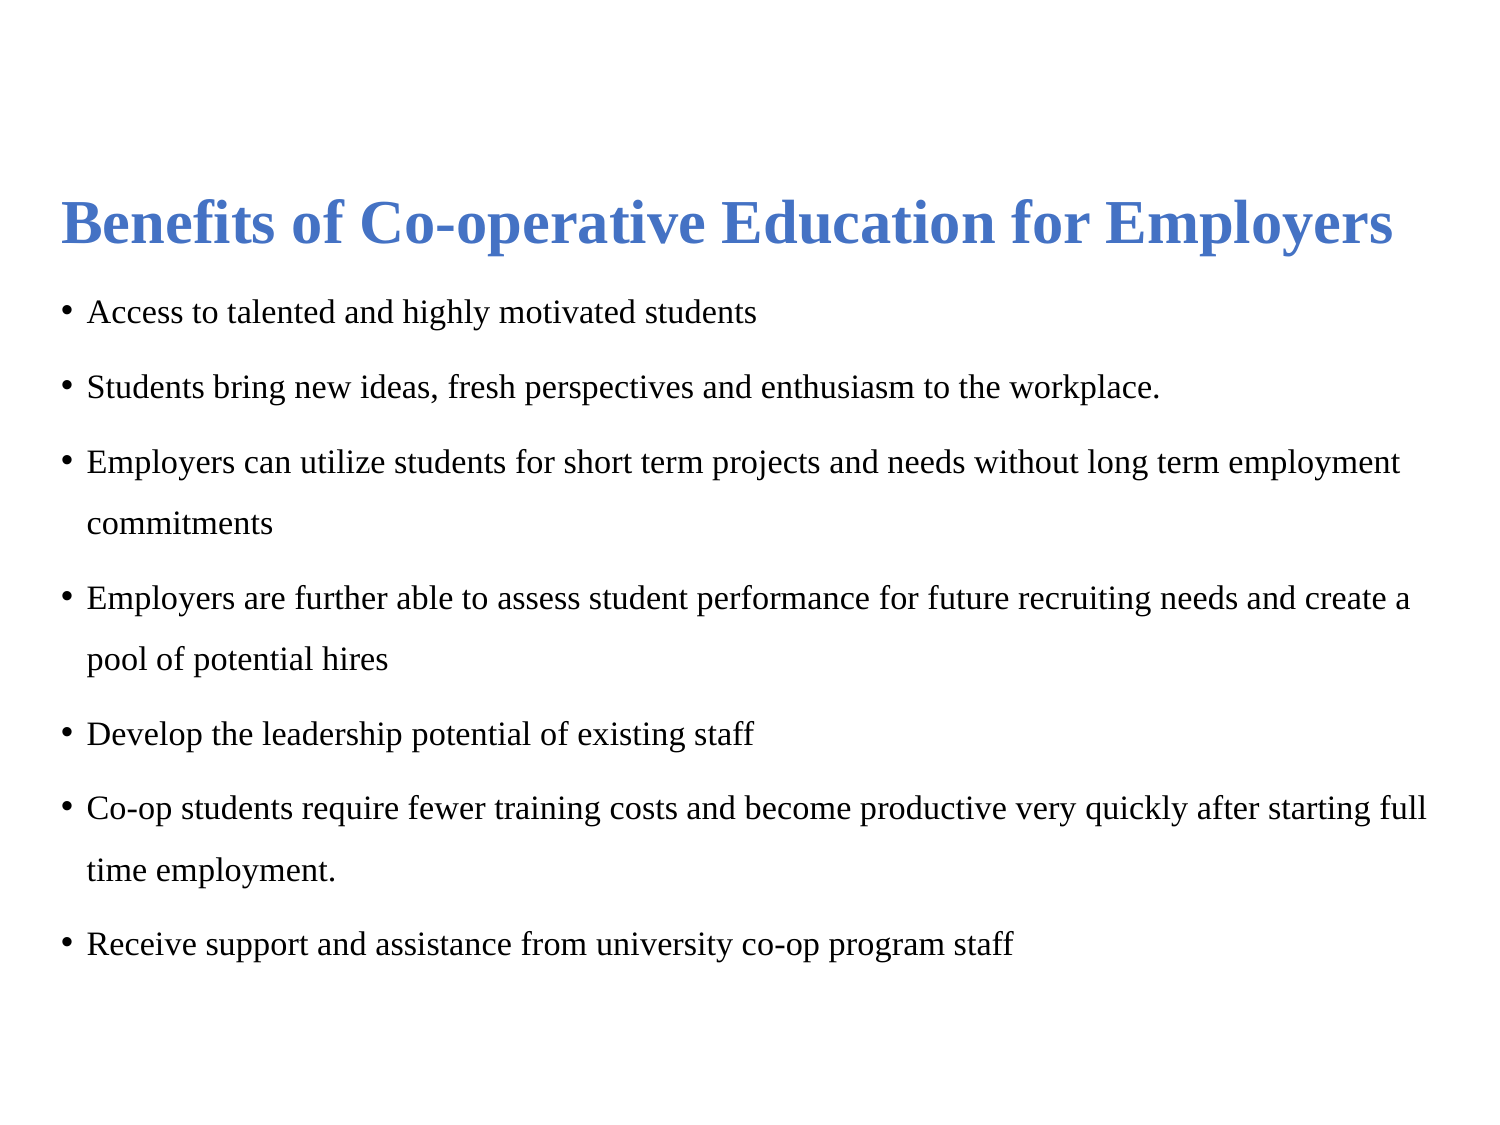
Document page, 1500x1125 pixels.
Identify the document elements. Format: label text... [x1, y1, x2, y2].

title Benefits of Co-operative Education for Employers [46, 162, 1441, 251]
list Access to talented and highly motivated students Students bring new ideas, fresh perspectives and enthusiasm to the workplace. Employers can utilize students for short term projects and needs without long term employment commitments Employers are further able to assess student performance for future recruiting needs and create a pool of potential hires Develop the leadership potential of existing staff Co-op students require fewer training costs and become productive very quickly after starting full time employment. Receive support and assistance from university co-op program staff [46, 261, 1462, 978]
